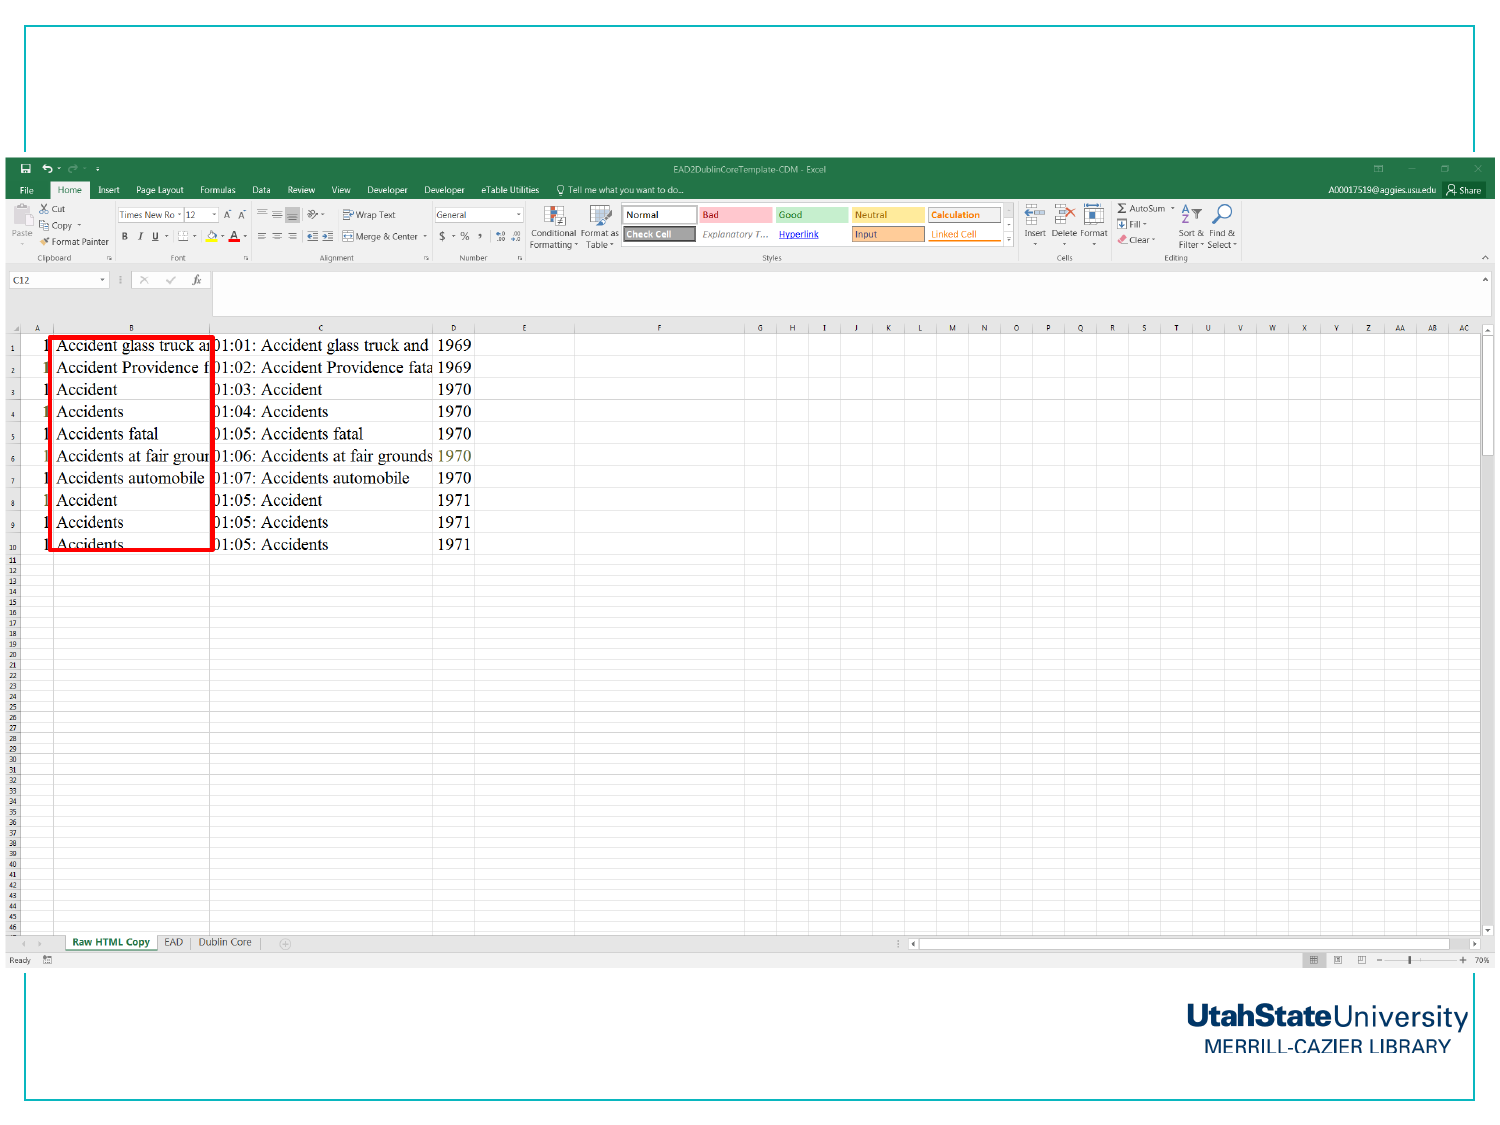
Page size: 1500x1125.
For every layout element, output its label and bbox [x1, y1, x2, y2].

picture [0, 151, 1500, 973]
